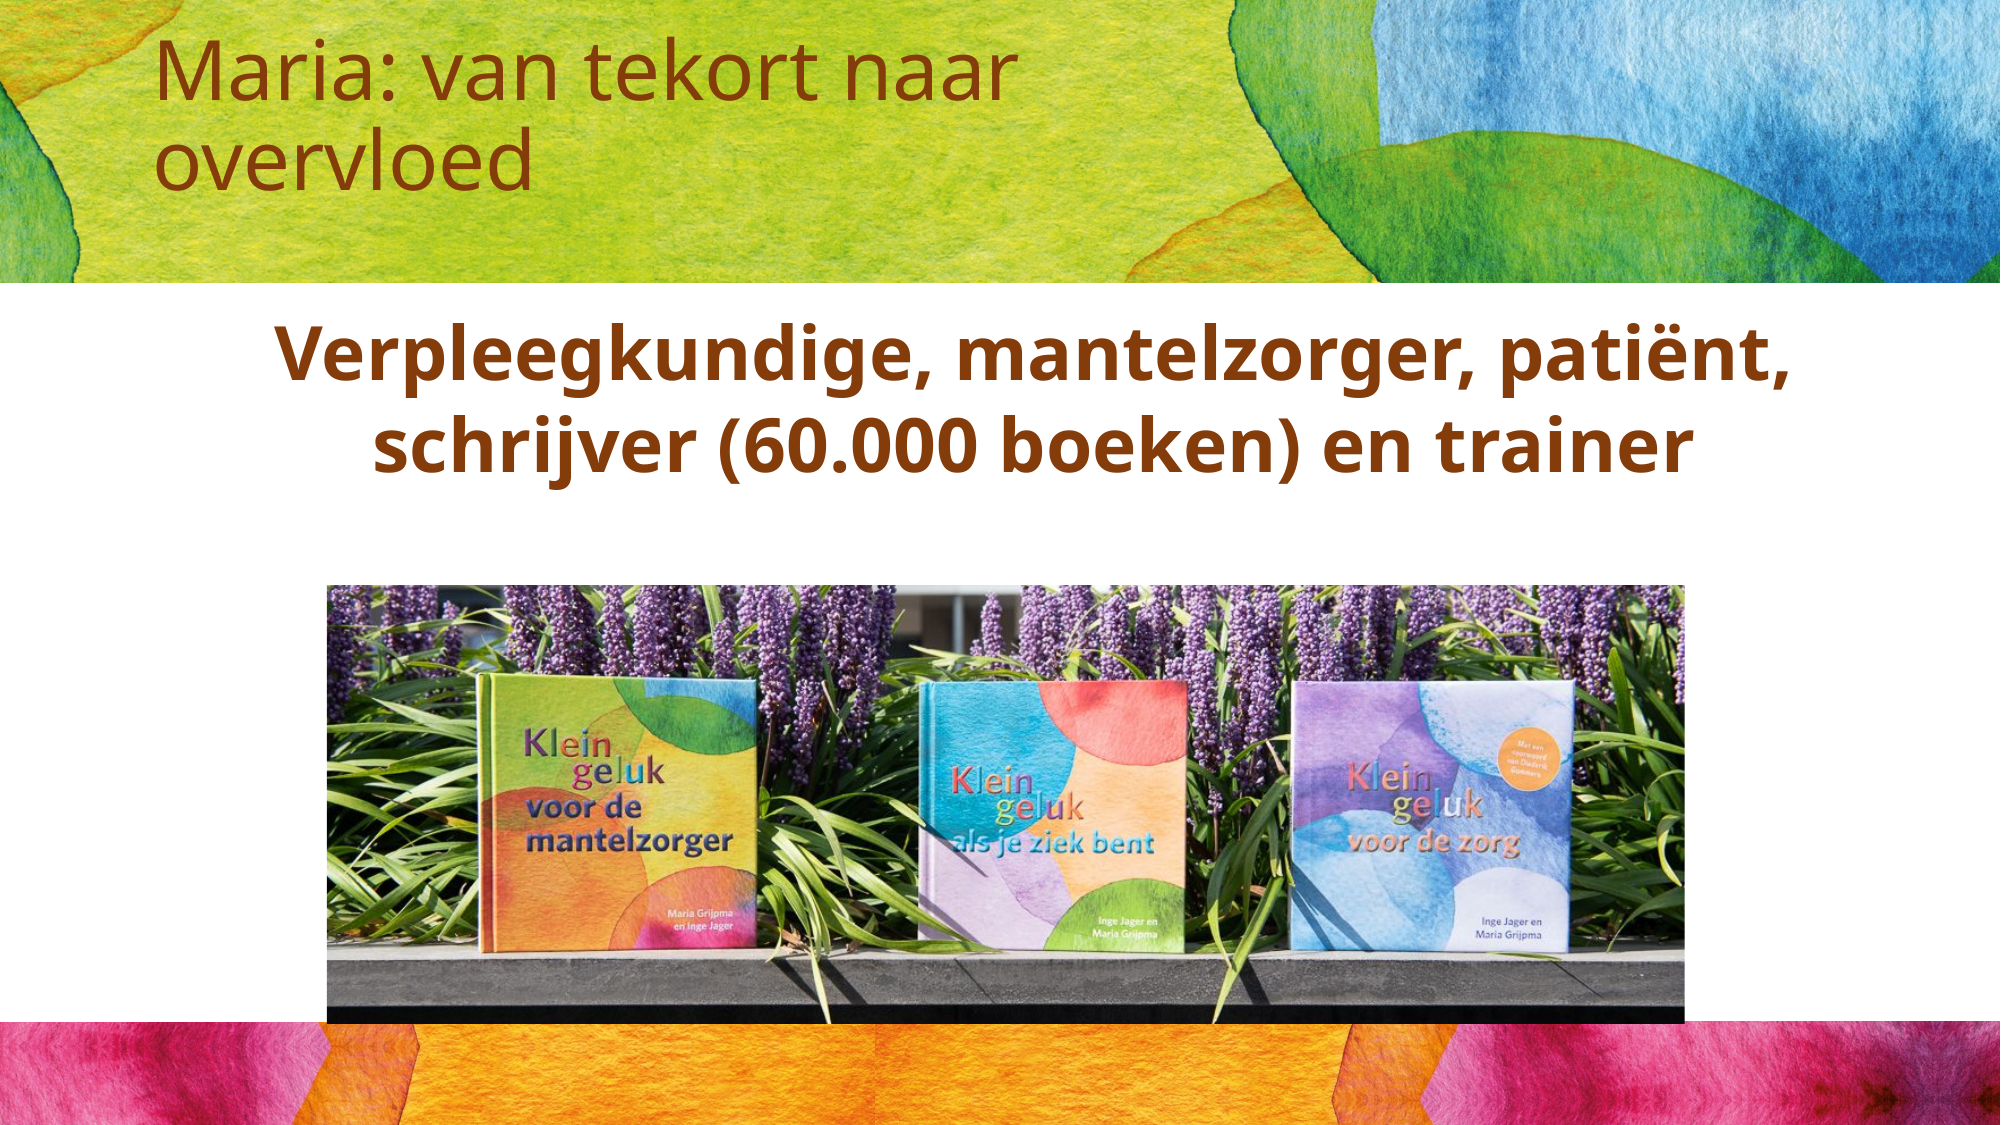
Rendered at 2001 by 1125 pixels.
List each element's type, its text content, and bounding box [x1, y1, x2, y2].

list Verpleegkundige, mantelzorger, patiënt, schrijver (60.000 boeken) en trainer [108, 308, 1905, 501]
picture [0, 585, 2000, 1125]
picture [0, 0, 2000, 283]
